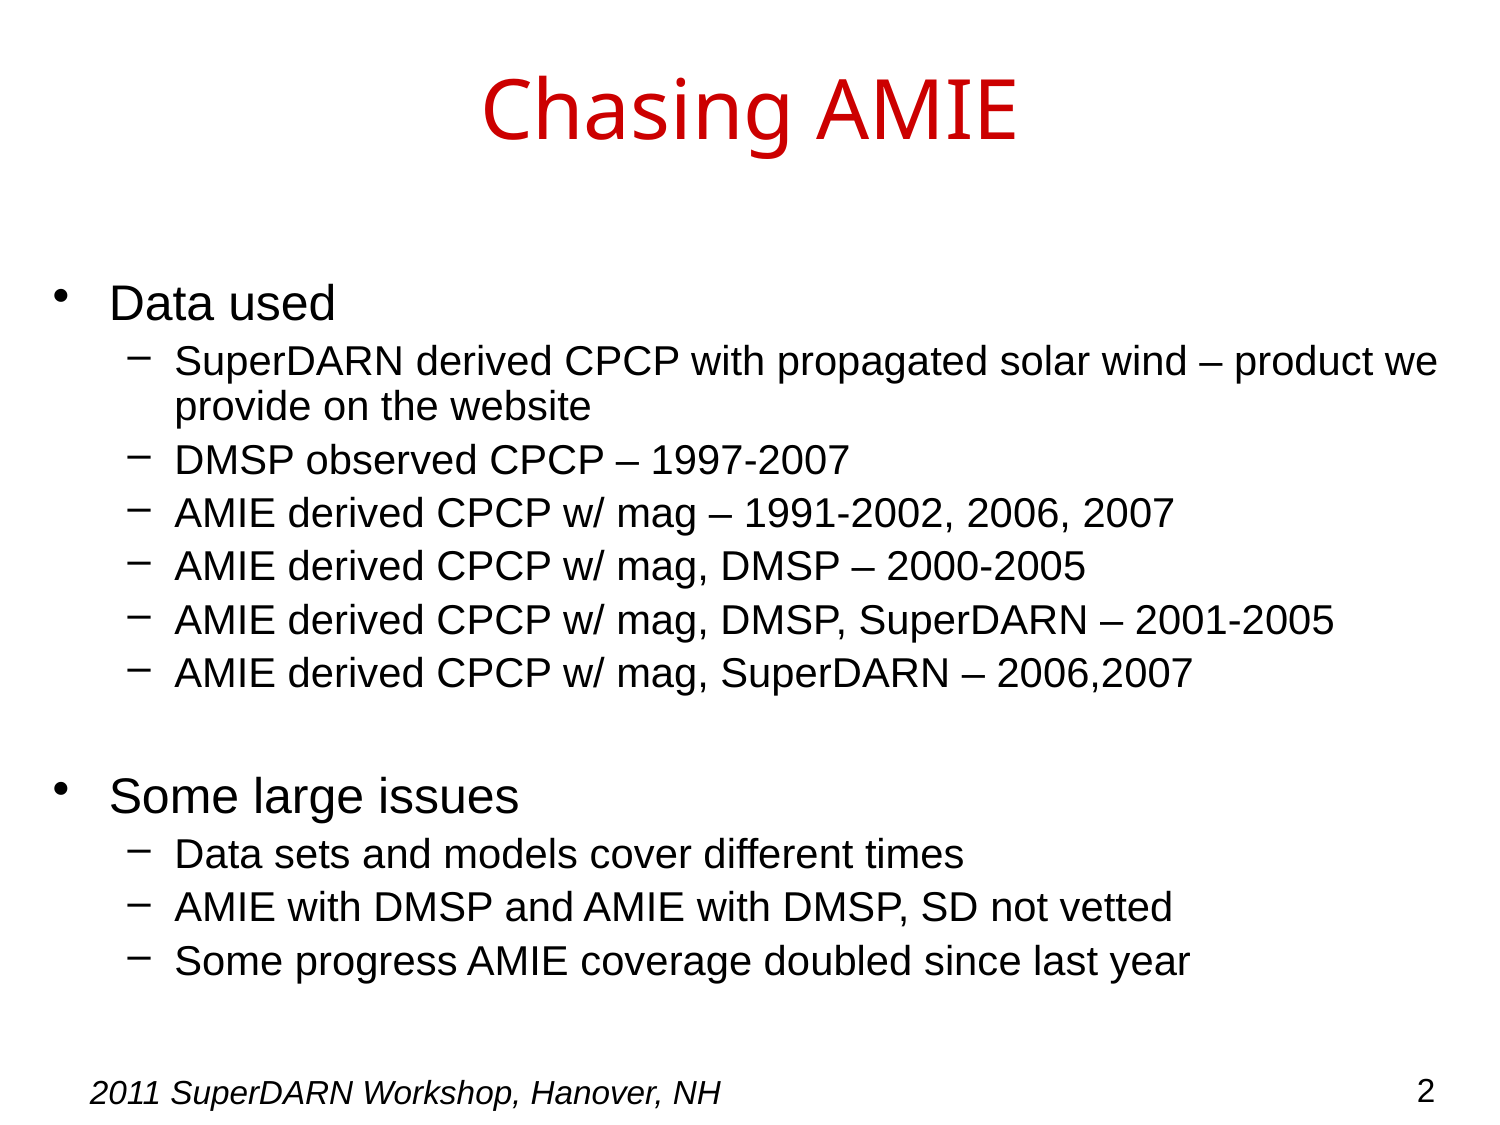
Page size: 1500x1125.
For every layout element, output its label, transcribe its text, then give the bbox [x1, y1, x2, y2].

list Data used SuperDARN derived CPCP with propagated solar wind – product we provide on the website DMSP observed CPCP – 1997-2007 AMIE derived CPCP w/ mag – 1991-2002, 2006, 2007 AMIE derived CPCP w/ mag, DMSP – 2000-2005 AMIE derived CPCP w/ mag, DMSP, SuperDARN – 2001-2005 AMIE derived CPCP w/ mag, SuperDARN – 2006,2007 Some large issues Data sets and models cover different times AMIE with DMSP and AMIE with DMSP, SD not vetted Some progress AMIE coverage doubled since last year [37, 199, 1500, 1088]
title Chasing AMIE [74, 12, 1426, 199]
